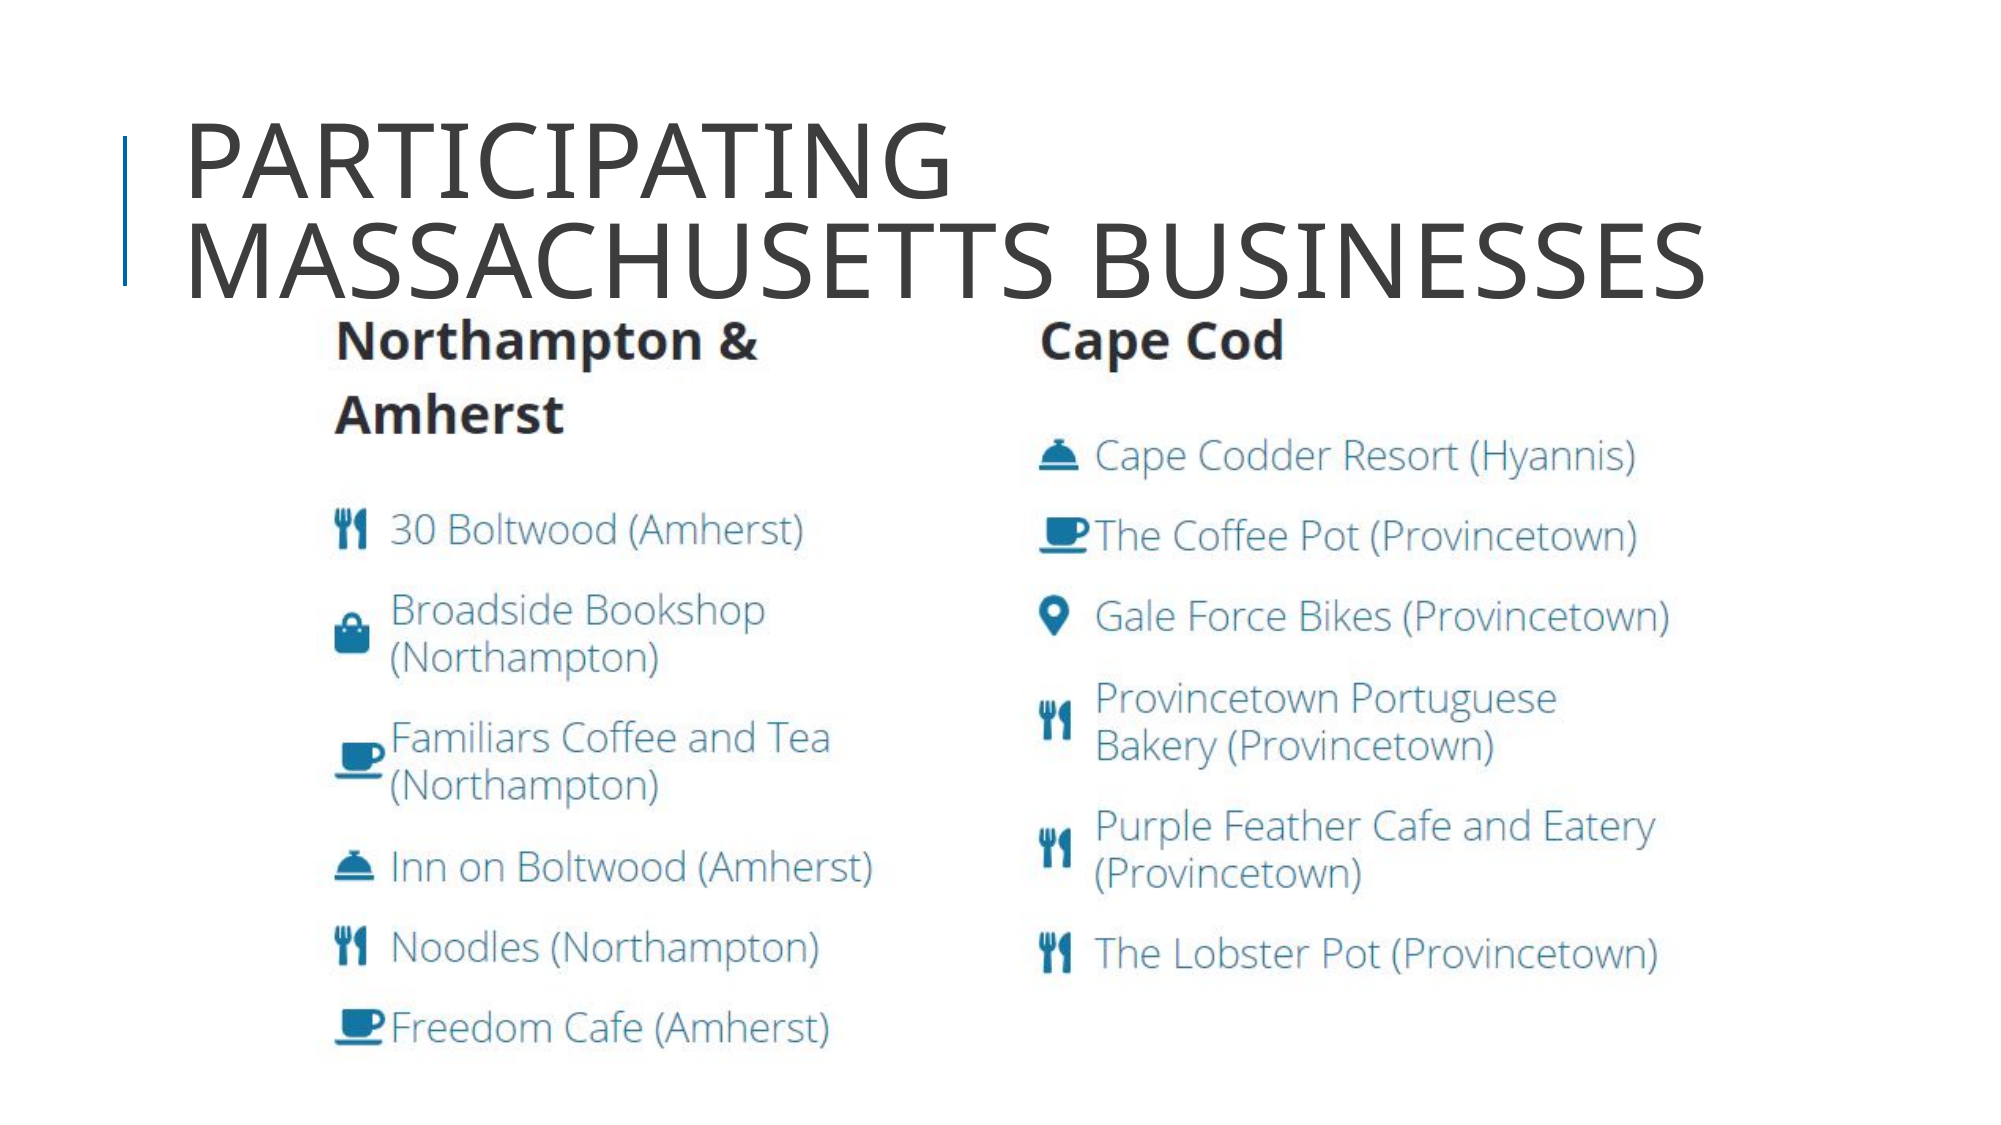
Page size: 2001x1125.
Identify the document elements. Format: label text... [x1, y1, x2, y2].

title Participating Massachusetts Businesses [168, 96, 1763, 342]
picture [316, 308, 1684, 1064]
